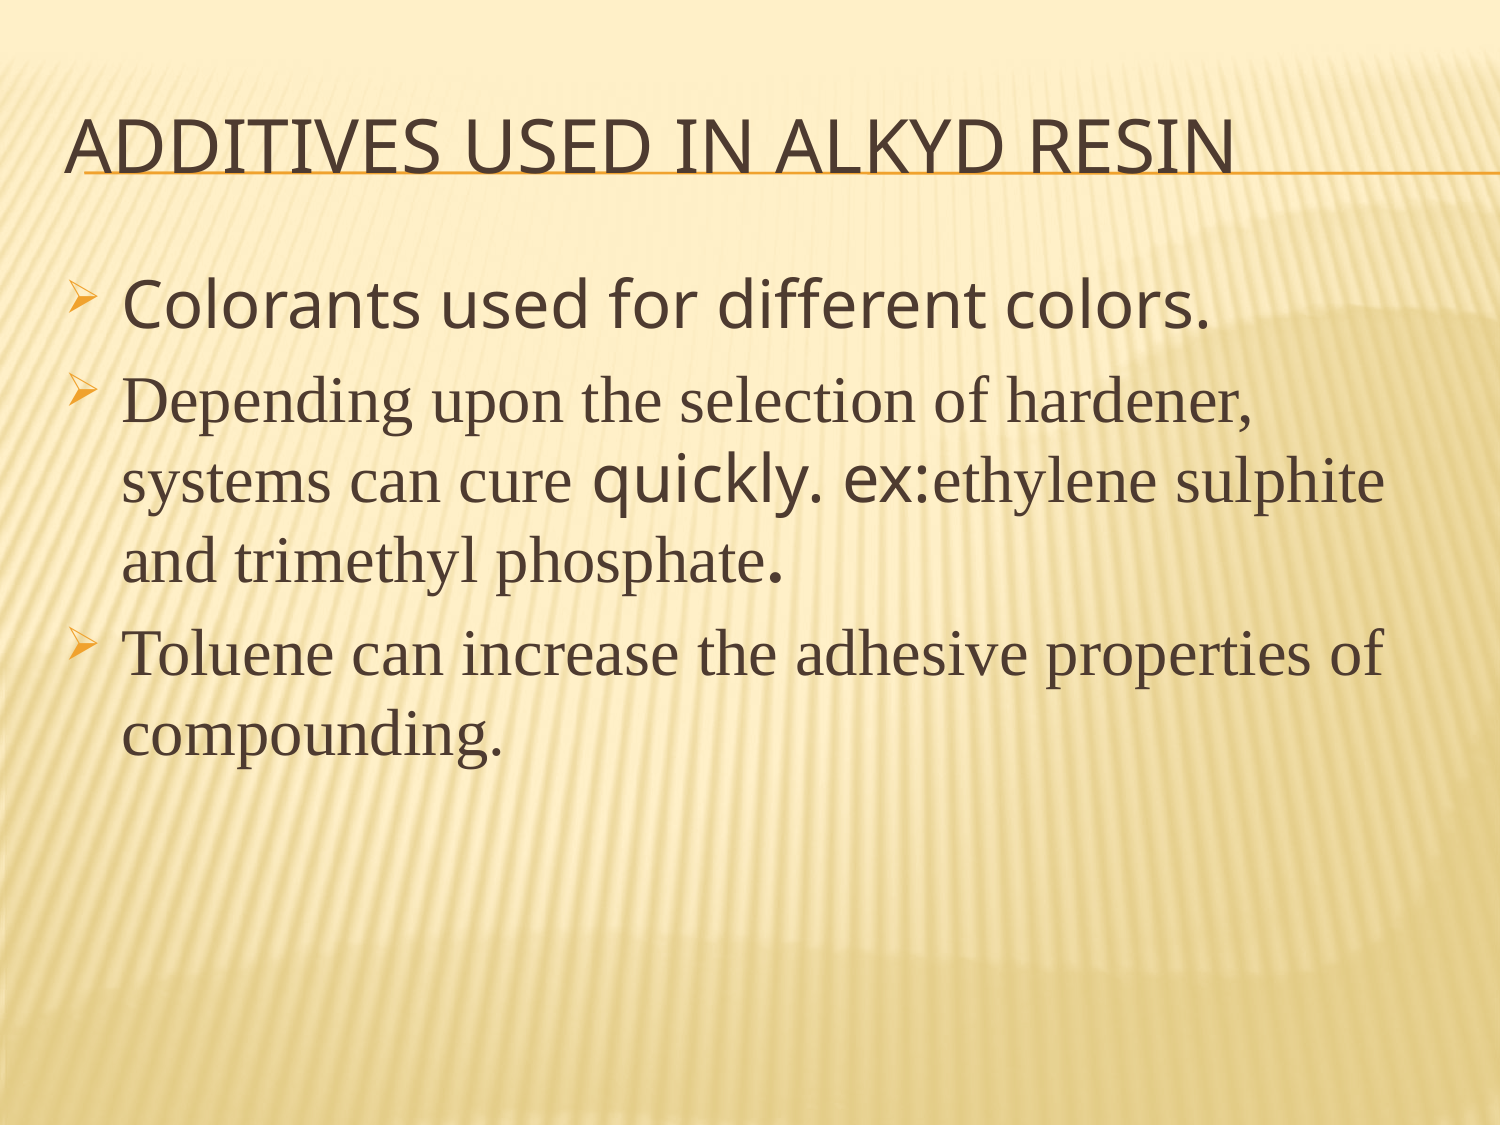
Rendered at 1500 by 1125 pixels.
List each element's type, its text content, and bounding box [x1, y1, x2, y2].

title Additives used in alkyd resin [50, 75, 1475, 213]
list Colorants used for different colors. Depending upon the selection of hardener, systems can cure quickly. ex:ethylene sulphite and trimethyl phosphate. Toluene can increase the adhesive properties of compounding. [50, 254, 1475, 998]
